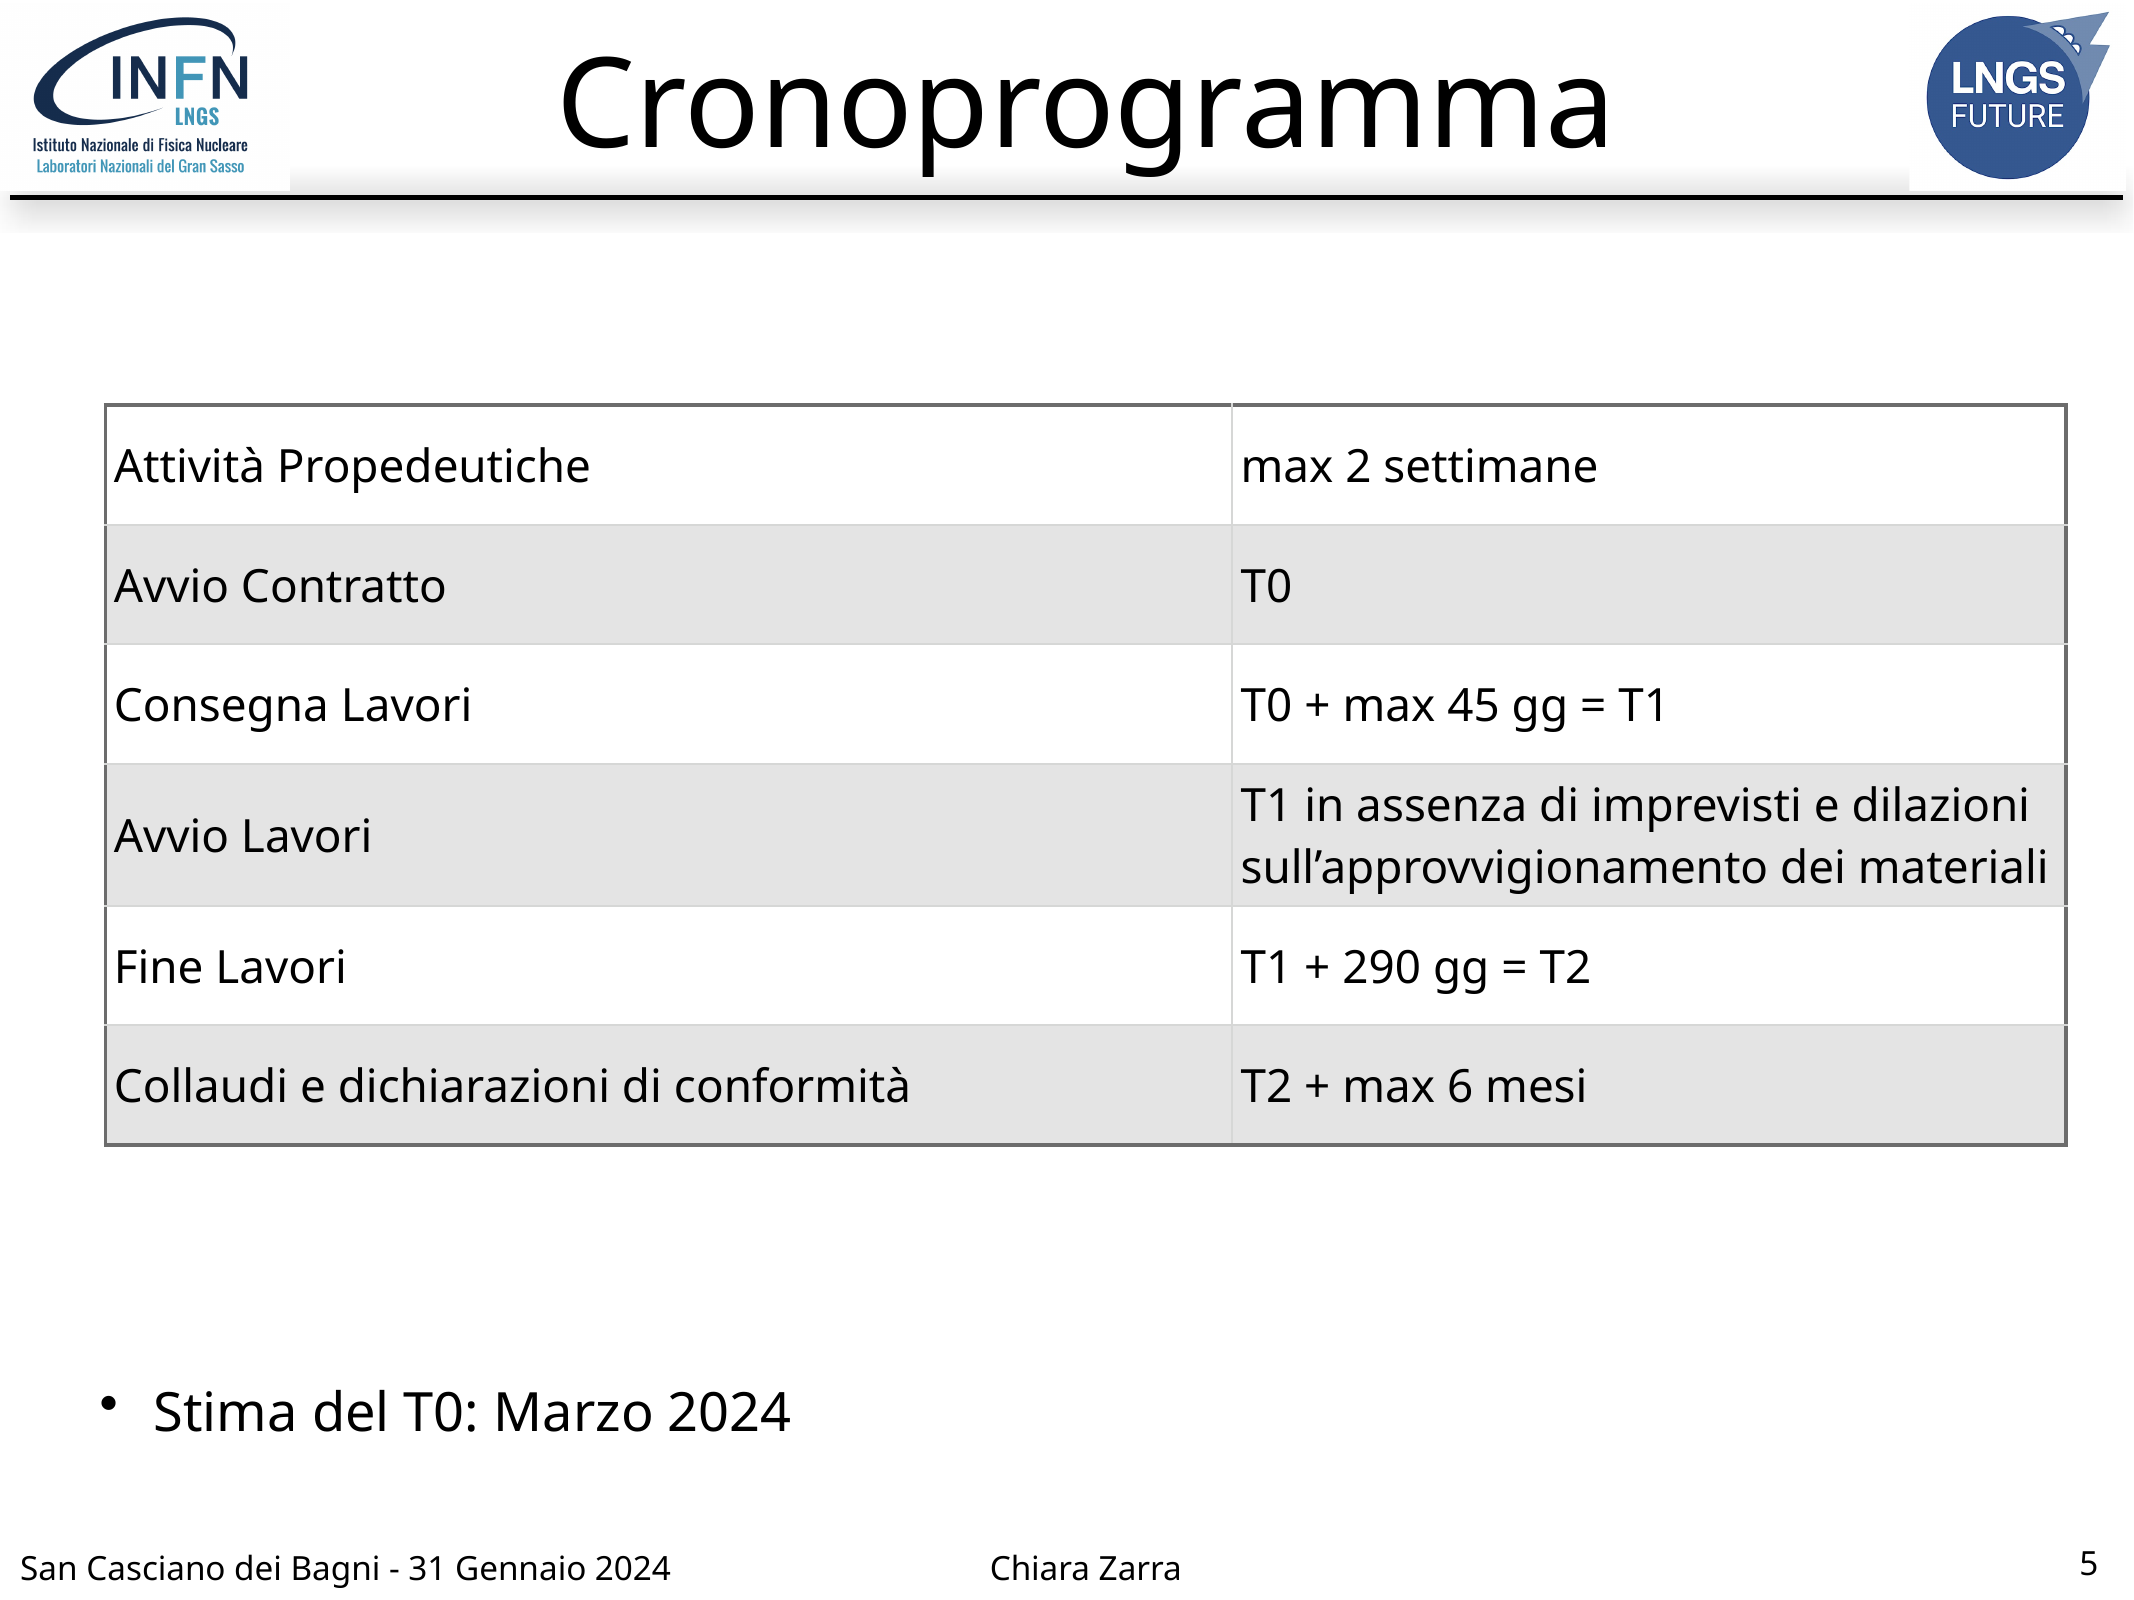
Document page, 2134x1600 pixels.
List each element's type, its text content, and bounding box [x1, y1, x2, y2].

table_cell Avvio Contratto [107, 526, 1231, 643]
table_cell Avvio Lavori [107, 765, 1231, 905]
table_header Attività Propedeutiche [107, 407, 1231, 524]
picture [1909, 3, 2126, 191]
text_box Stima del T0: Marzo 2024 [91, 1330, 801, 1451]
slide_number 5 [2069, 1541, 2108, 1596]
table_header max 2 settimane [1233, 407, 2064, 524]
table_cell Consegna Lavori [107, 645, 1231, 763]
table_cell T2 + max 6 mesi [1233, 1026, 2064, 1143]
table_cell Fine Lavori [107, 907, 1231, 1024]
table_cell T1 in assenza di imprevisti e dilazioni sull’approvvigionamento dei materiali [1233, 765, 2064, 905]
table_cell T0 [1233, 526, 2064, 643]
picture [0, 3, 290, 191]
table_cell T0 + max 45 gg = T1 [1233, 645, 2064, 763]
table_cell T1 + 290 gg = T2 [1233, 907, 2064, 1024]
title Cronoprogramma [301, 0, 1870, 194]
table_cell Collaudi e dichiarazioni di conformità [107, 1026, 1231, 1143]
